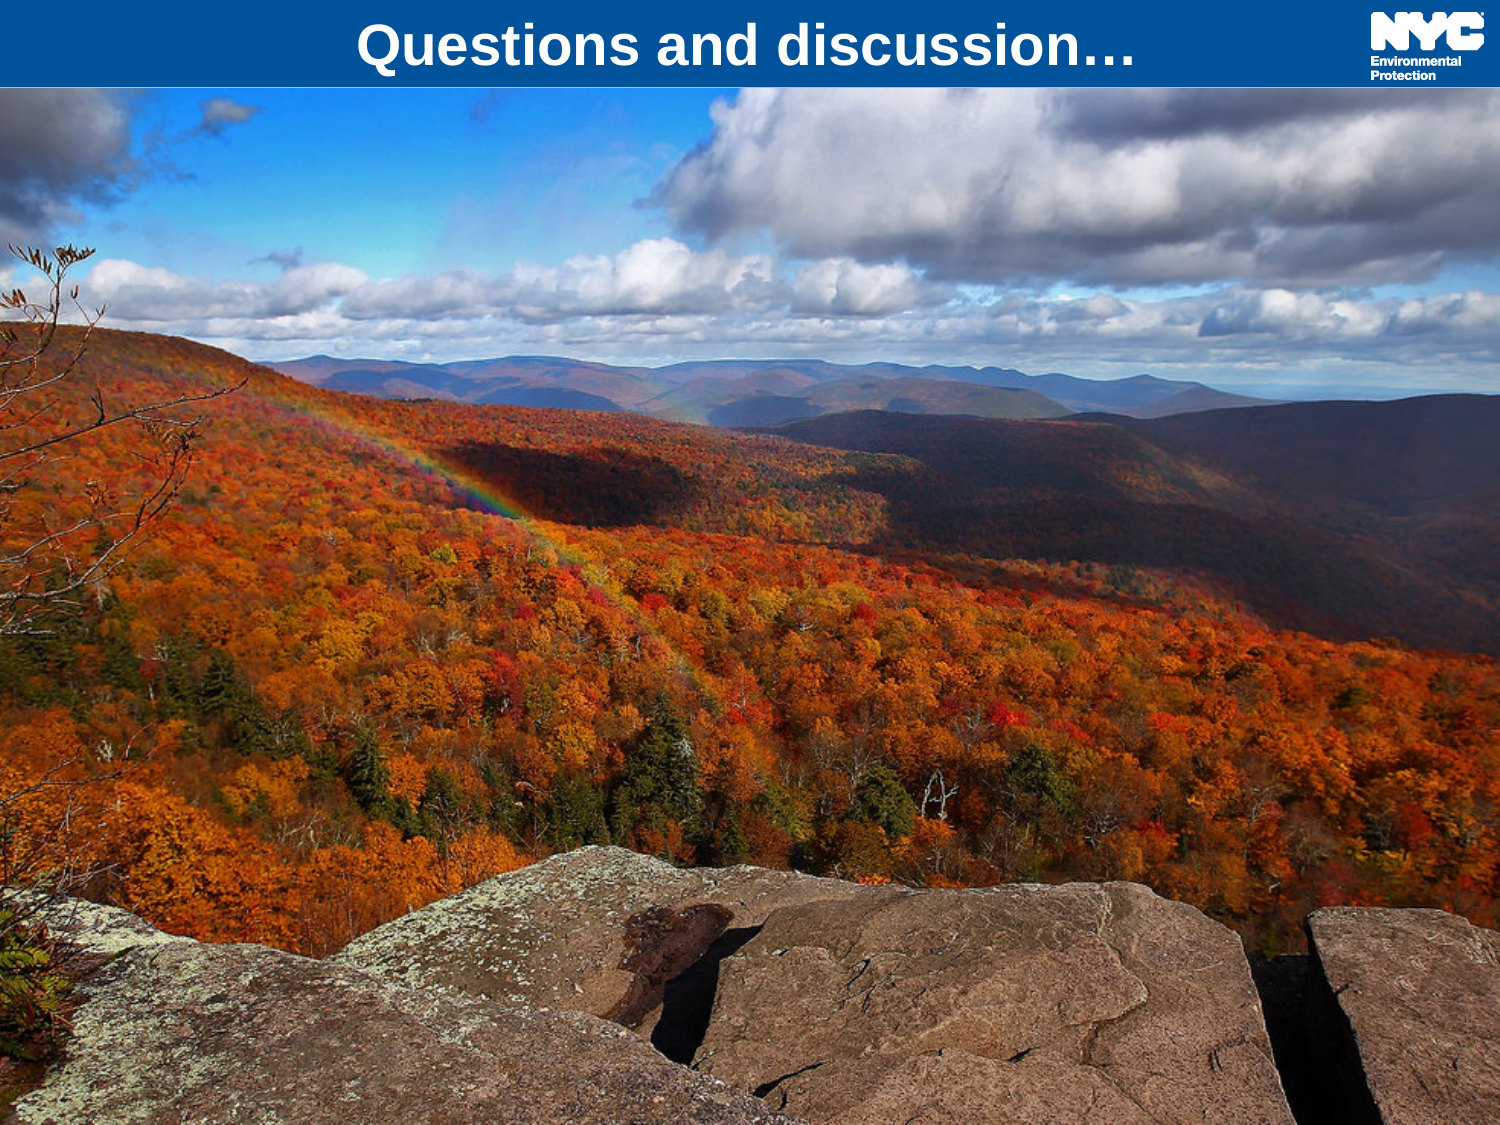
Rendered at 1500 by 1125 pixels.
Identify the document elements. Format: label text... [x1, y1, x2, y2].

picture [1423, 12, 1484, 80]
title Questions and discussion… [72, 0, 1423, 87]
picture [0, 88, 1500, 1125]
